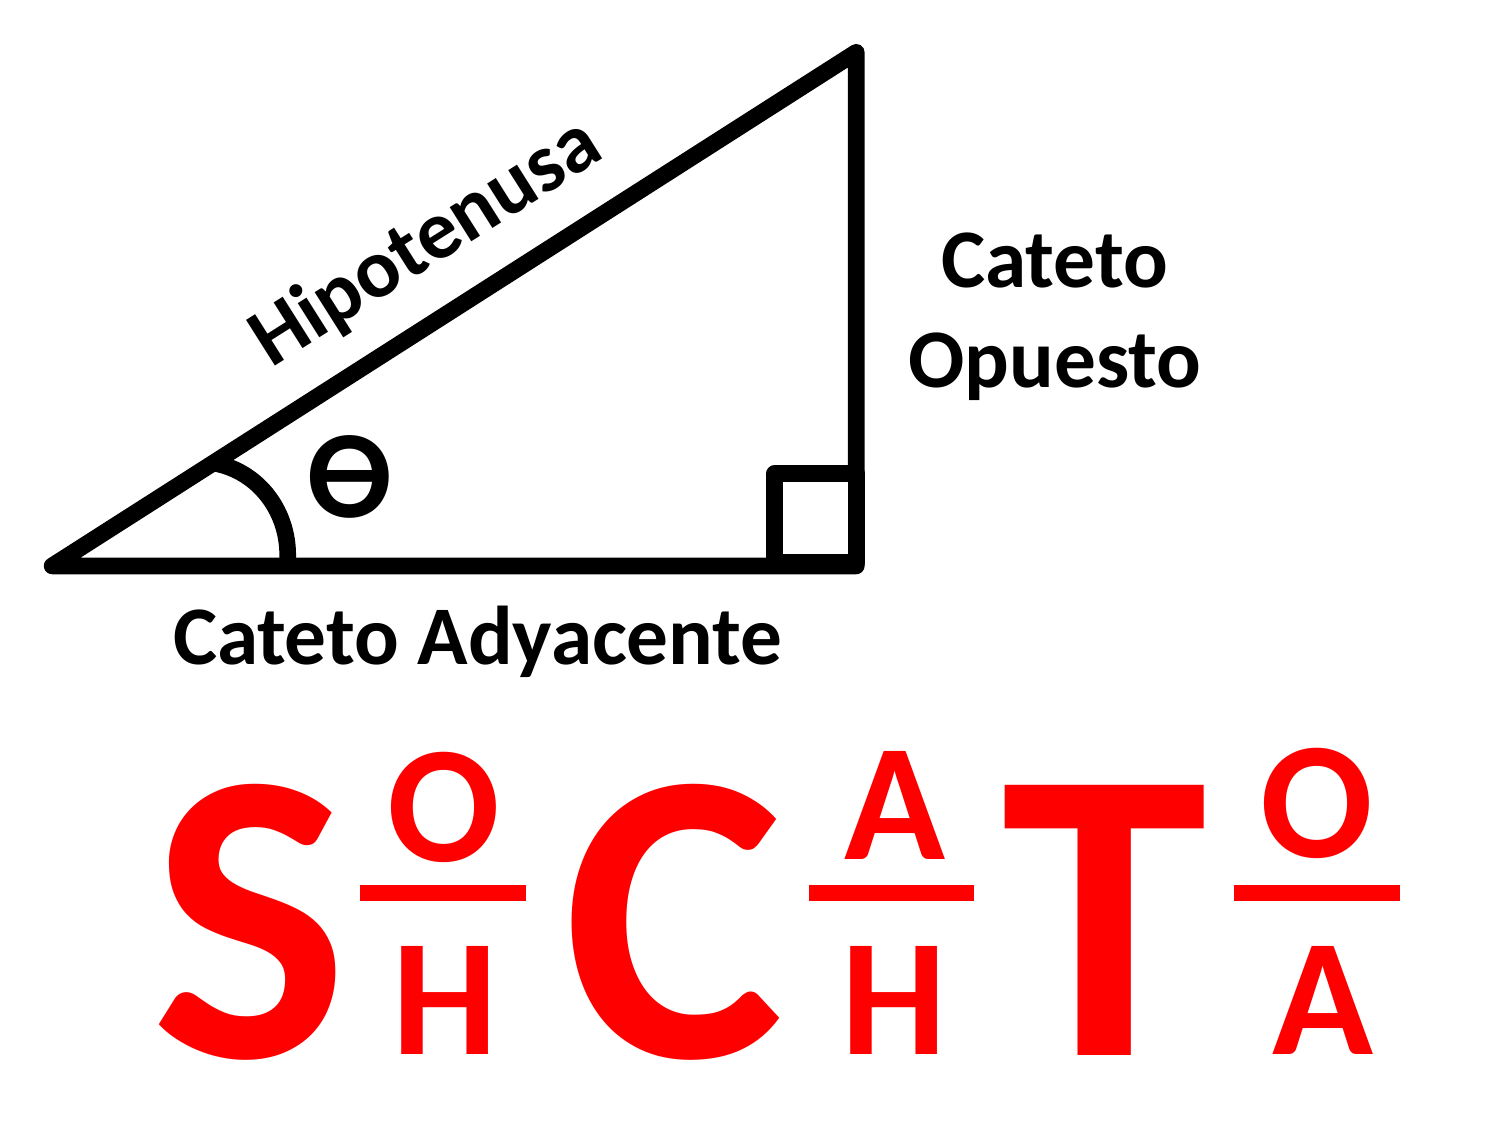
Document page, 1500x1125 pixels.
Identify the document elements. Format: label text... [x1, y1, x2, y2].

text_box C [549, 633, 785, 1125]
text_box O [1245, 683, 1389, 885]
text_box A [829, 685, 961, 880]
text_box H [826, 880, 962, 885]
text_box Cateto Opuesto [893, 197, 1217, 412]
text_box H [378, 901, 514, 1096]
text_box Hipotenusa [80, 0, 761, 479]
text_box A [1257, 880, 1389, 885]
text_box [197, 462, 289, 571]
text_box A [1257, 901, 1389, 1096]
text_box [50, 50, 859, 569]
text_box H [378, 880, 514, 885]
text_box [772, 472, 858, 565]
text_box O [372, 687, 516, 885]
text_box S [136, 633, 372, 1125]
text_box T [986, 631, 1222, 1125]
text_box Cateto Adyacente [111, 573, 845, 689]
text_box H [826, 901, 962, 1096]
text_box Ɵ [292, 385, 407, 550]
